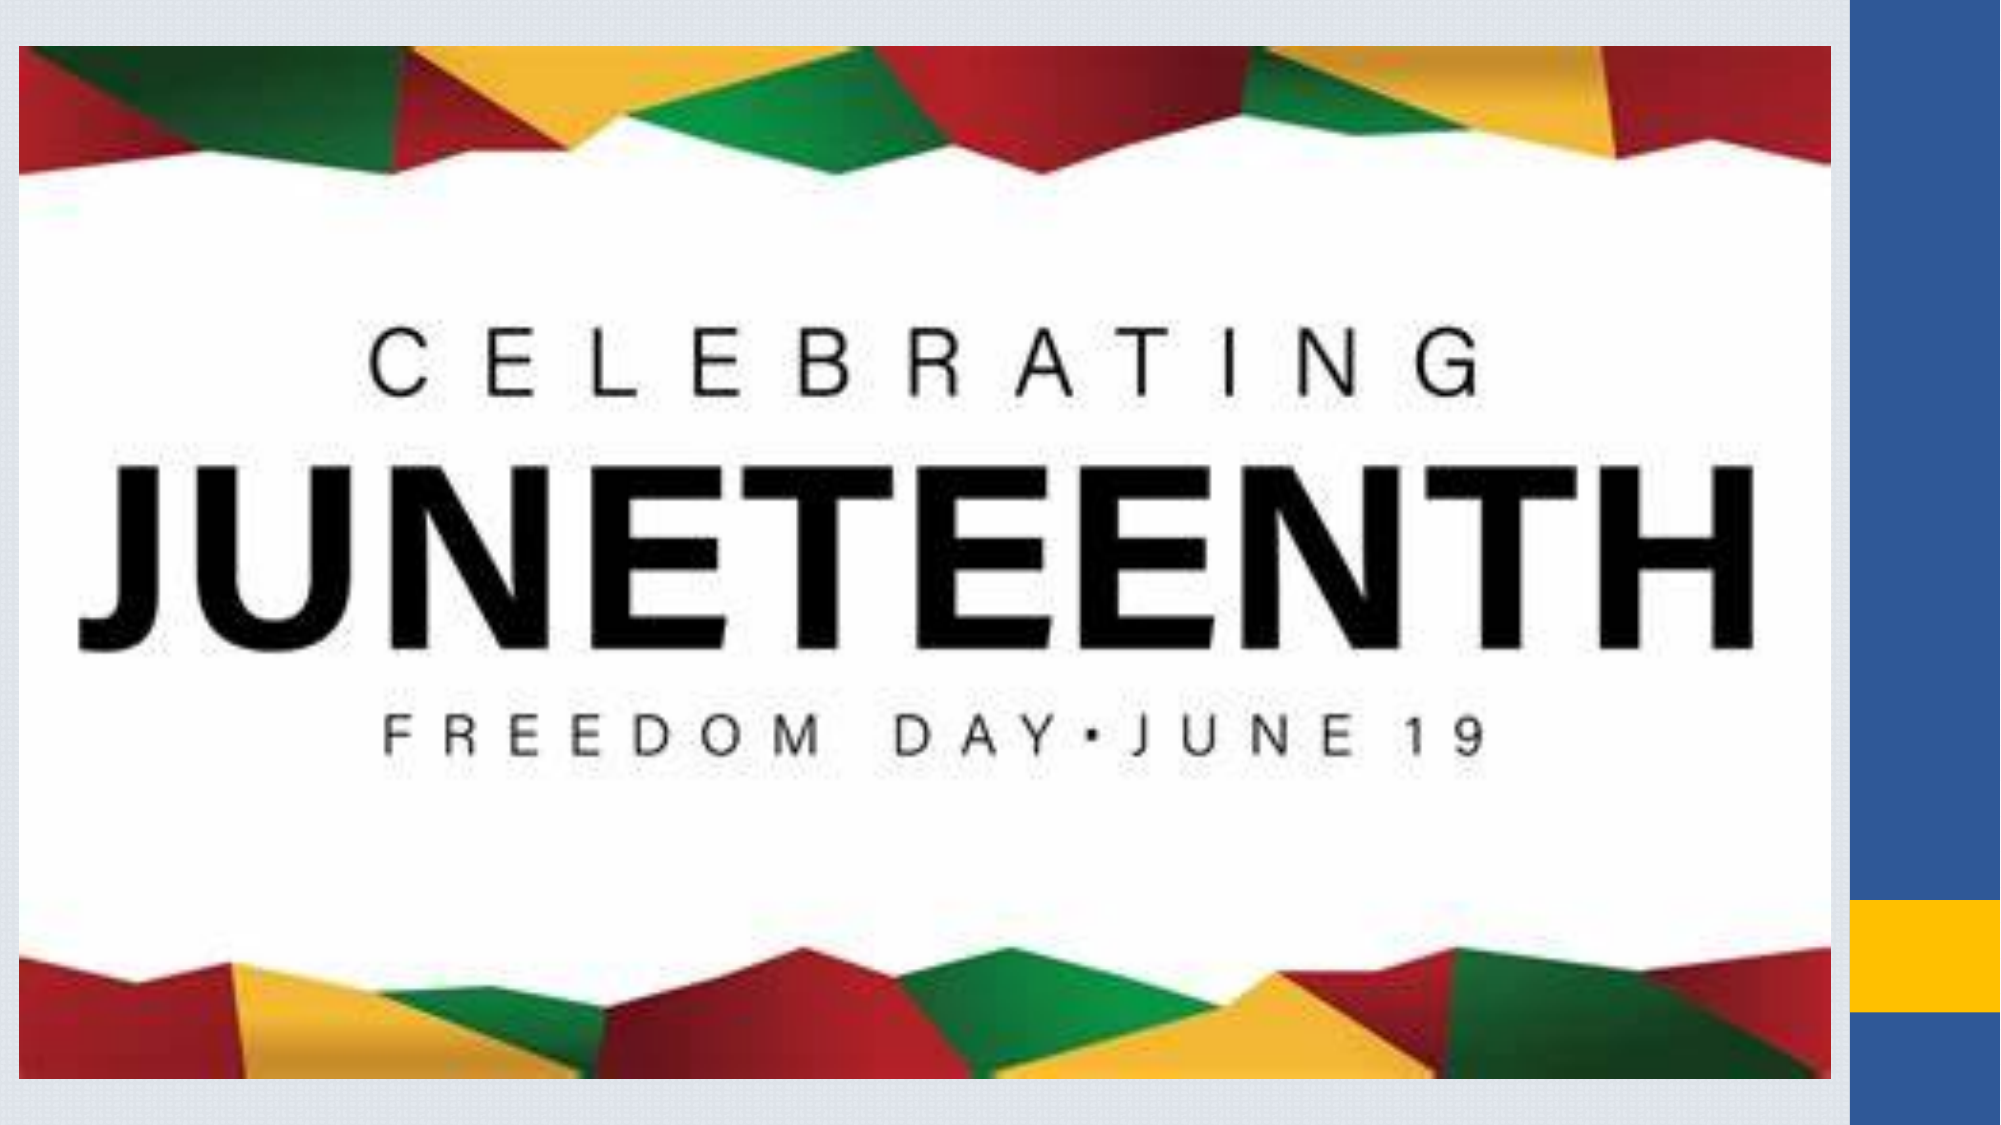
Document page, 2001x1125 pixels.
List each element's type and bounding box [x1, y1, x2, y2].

list [19, 45, 1831, 1079]
